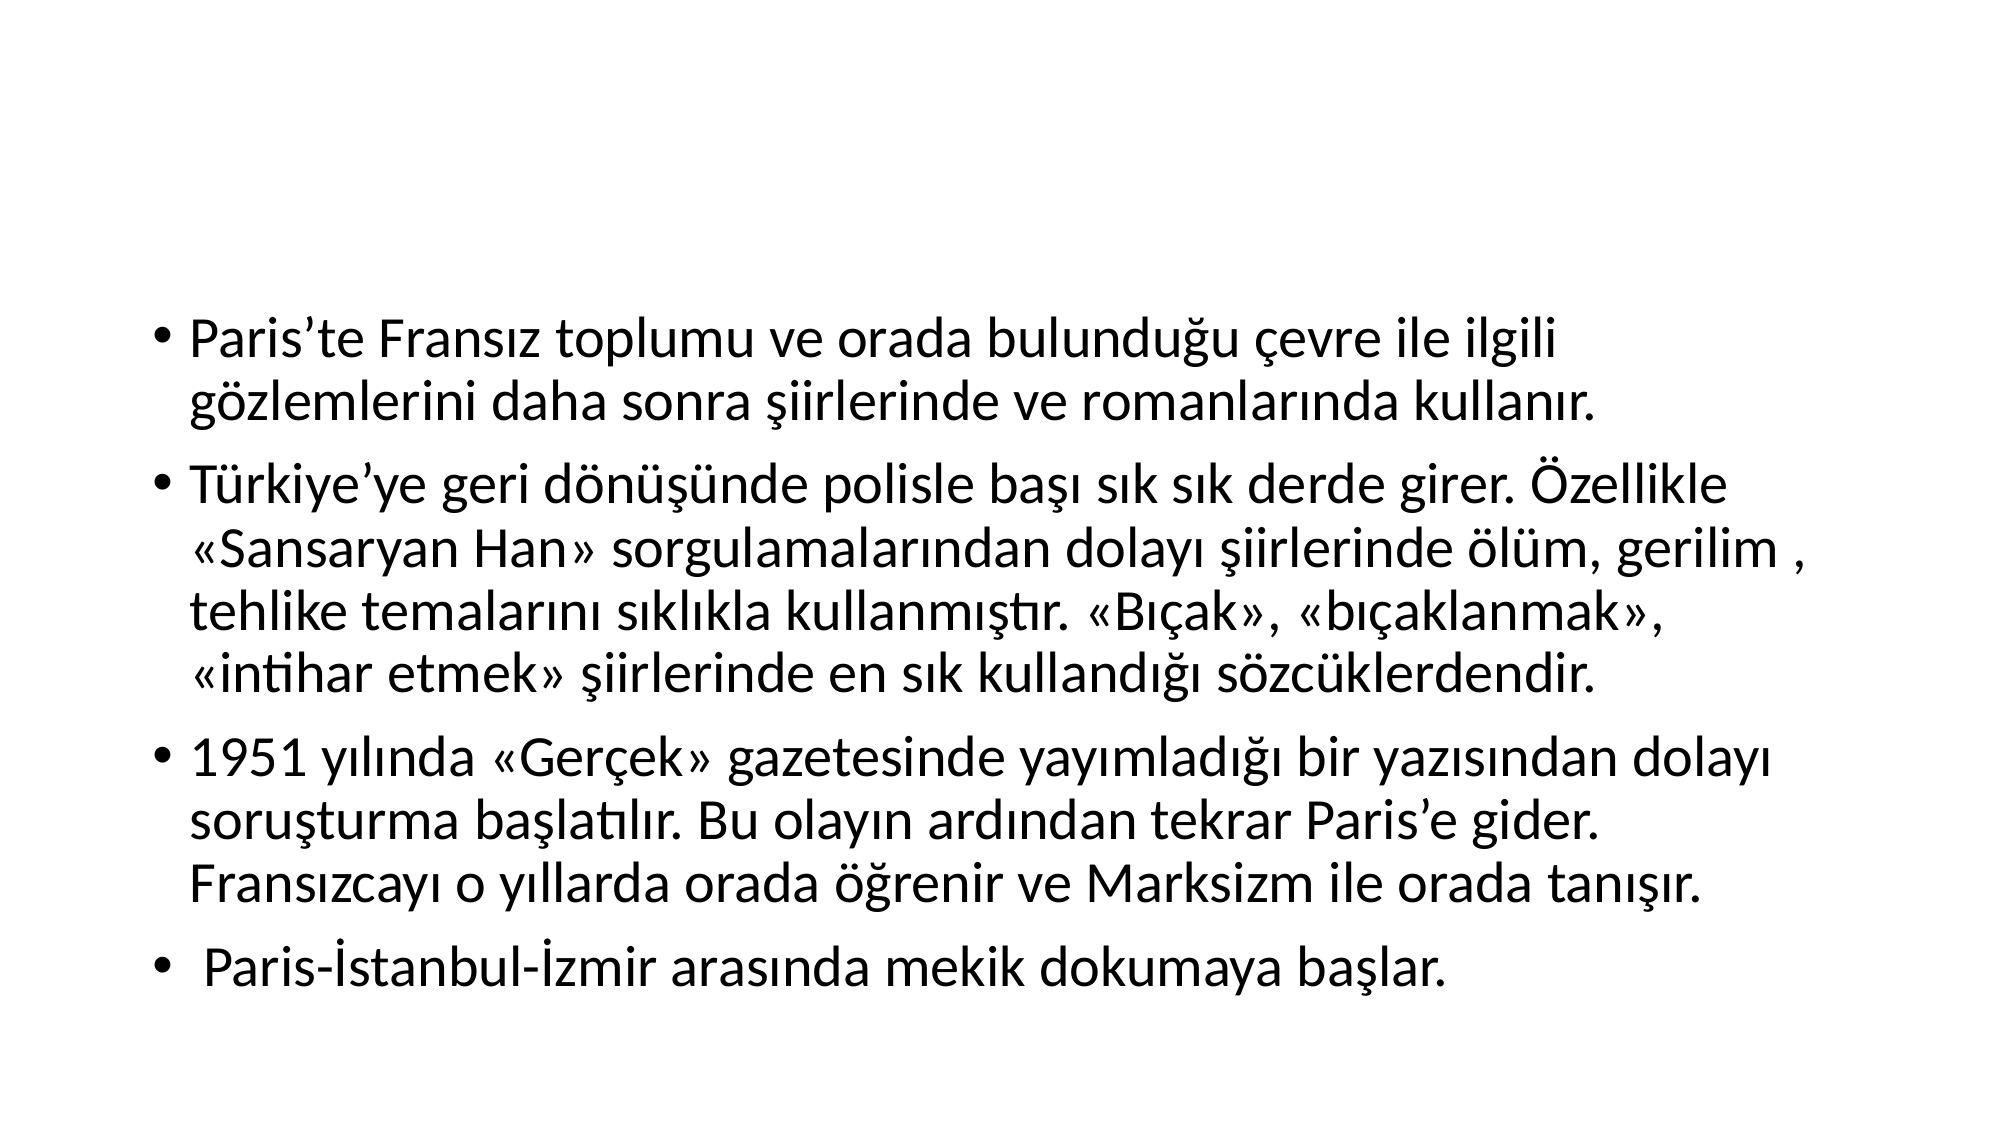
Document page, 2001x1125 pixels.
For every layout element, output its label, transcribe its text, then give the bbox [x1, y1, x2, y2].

list Paris’te Fransız toplumu ve orada bulunduğu çevre ile ilgili gözlemlerini daha sonra şiirlerinde ve romanlarında kullanır. Türkiye’ye geri dönüşünde polisle başı sık sık derde girer. Özellikle «Sansaryan Han» sorgulamalarından dolayı şiirlerinde ölüm, gerilim , tehlike temalarını sıklıkla kullanmıştır. «Bıçak», «bıçaklanmak», «intihar etmek» şiirlerinde en sık kullandığı sözcüklerdendir. 1951 yılında «Gerçek» gazetesinde yayımladığı bir yazısından dolayı soruşturma başlatılır. Bu olayın ardından tekrar Paris’e gider. Fransızcayı o yıllarda orada öğrenir ve Marksizm ile orada tanışır. Paris-İstanbul-İzmir arasında mekik dokumaya başlar. [137, 299, 1863, 1014]
